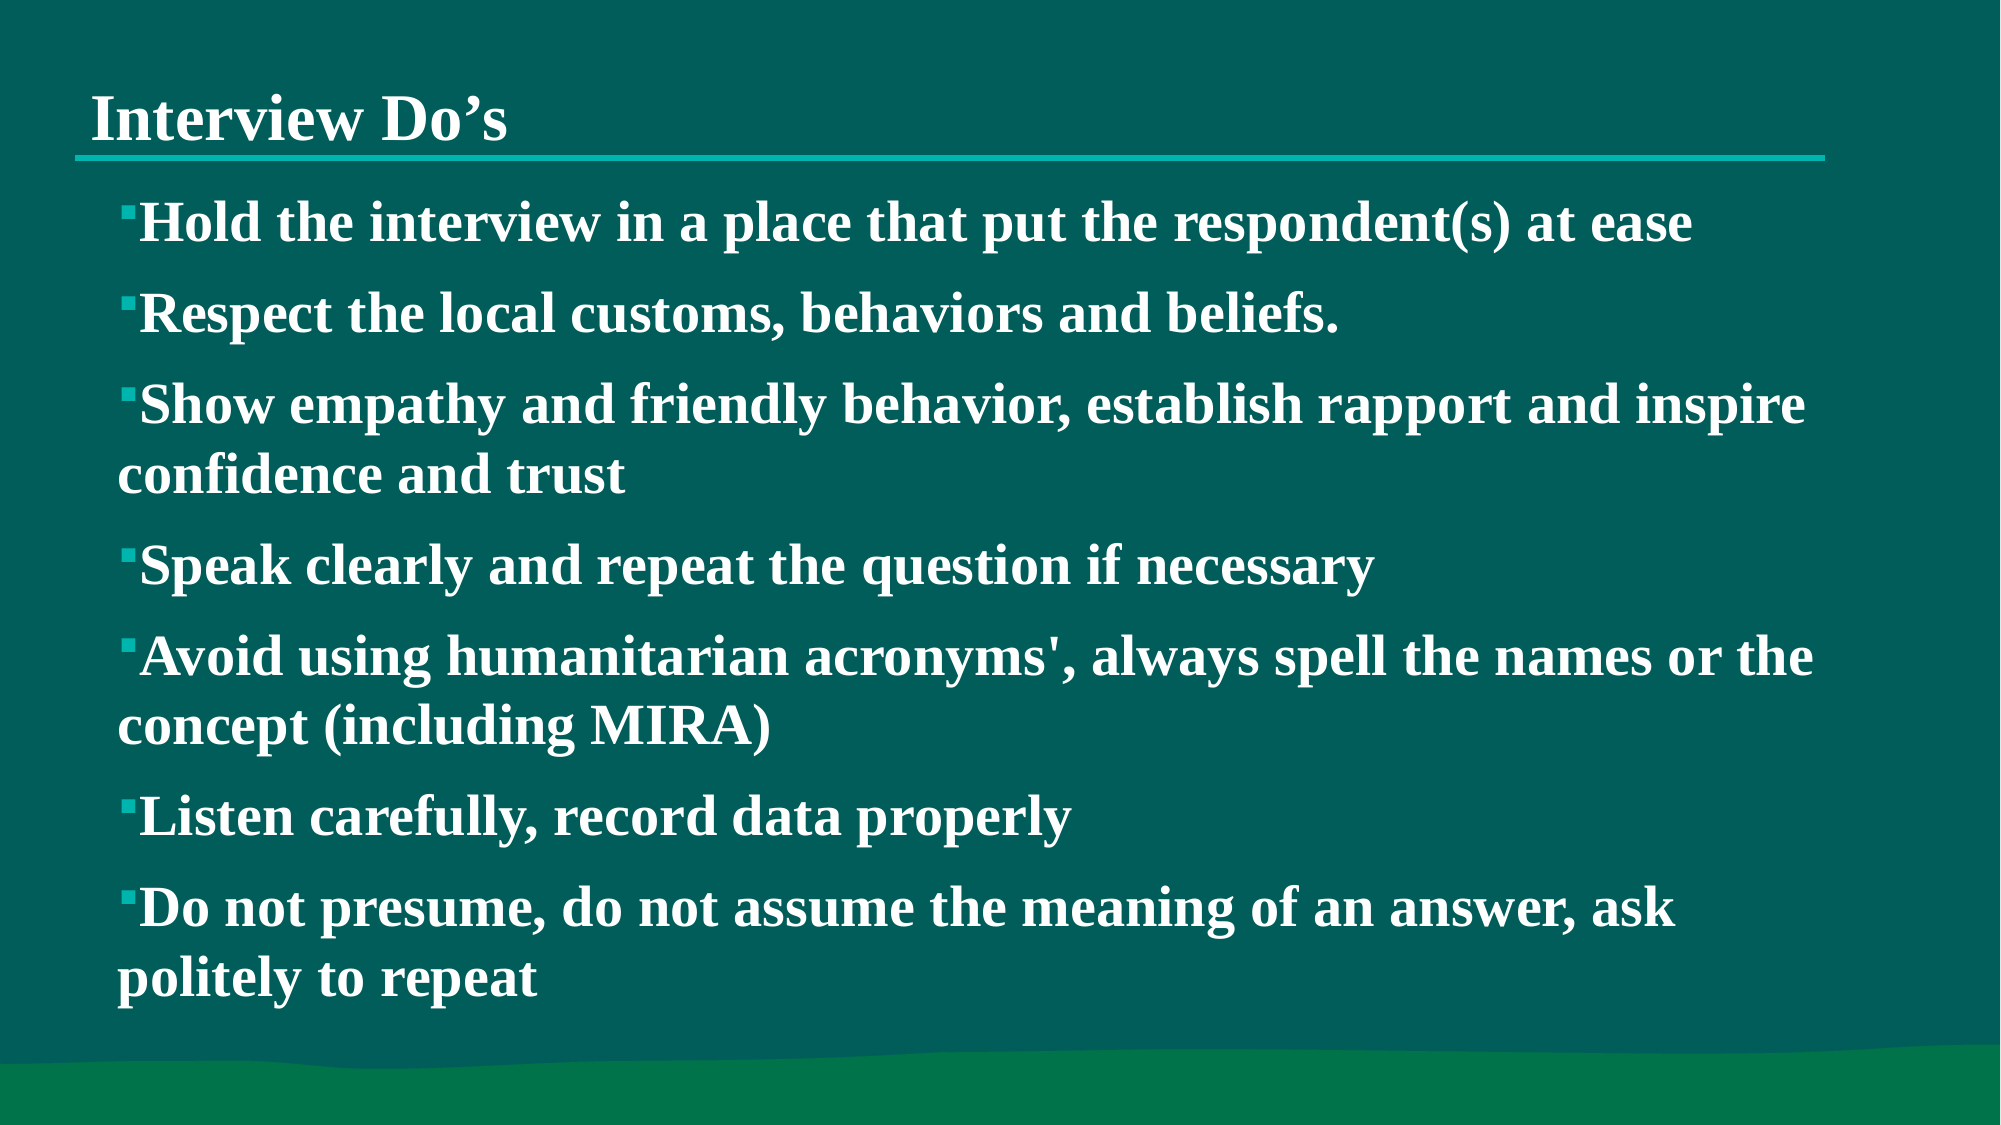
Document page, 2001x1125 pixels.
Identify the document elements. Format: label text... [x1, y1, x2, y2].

list Hold the interview in a place that put the respondent(s) at ease Respect the local customs, behaviors and beliefs. Show empathy and friendly behavior, establish rapport and inspire confidence and trust Speak clearly and repeat the question if necessary Avoid using humanitarian acronyms', always spell the names or the concept (including MIRA) Listen carefully, record data properly Do not presume, do not assume the meaning of an answer, ask politely to repeat [102, 175, 1875, 1014]
picture [0, 0, 2001, 1125]
title Interview Do’s [75, 75, 1300, 153]
